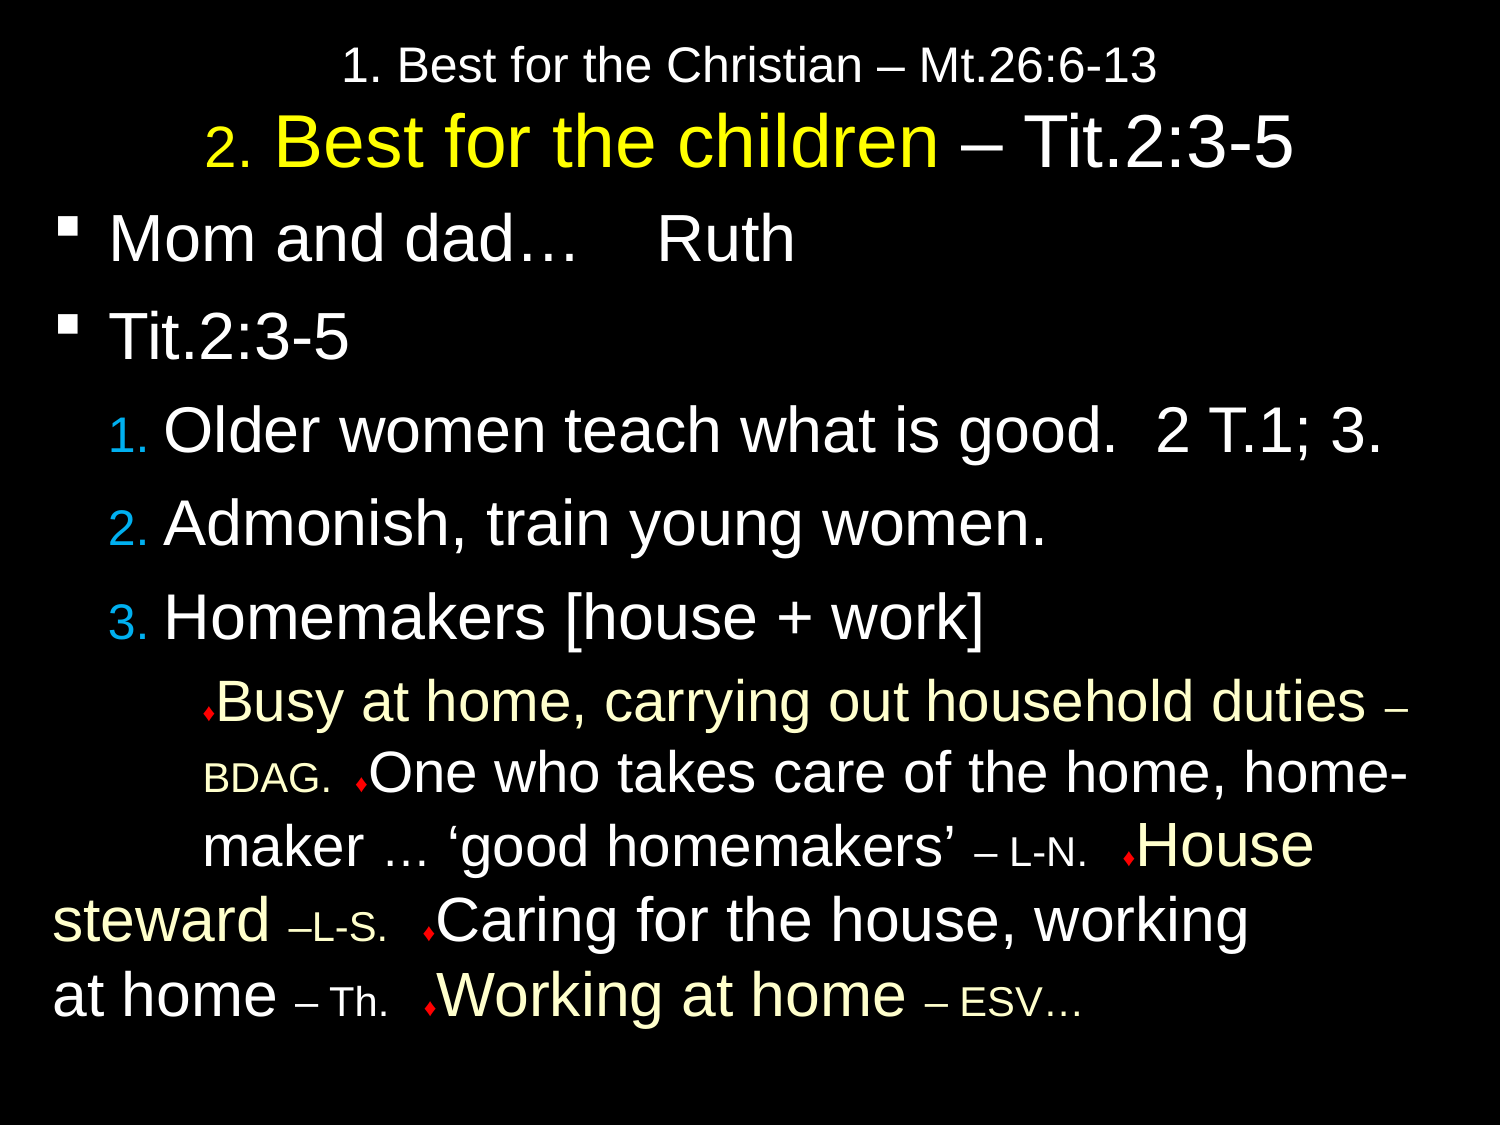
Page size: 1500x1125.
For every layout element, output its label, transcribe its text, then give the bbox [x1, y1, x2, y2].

title 1. Best for the Christian – Mt.26:6-13 2. Best for the children – Tit.2:3-5 [75, 15, 1425, 187]
list Mom and dad… Ruth Tit.2:3-5 1. Older women teach what is good. 2 T.1; 3. 2. Admonish, train young women. 3. Homemakers [house + work] ♦Busy at home, carrying out household duties – BDAG. ♦One who takes care of the home, home- maker … ‘good homemakers’ – L-N. ♦House steward –L-S. ♦Caring for the house, working at home – Th. ♦Working at home – ESV… [37, 187, 1463, 1075]
